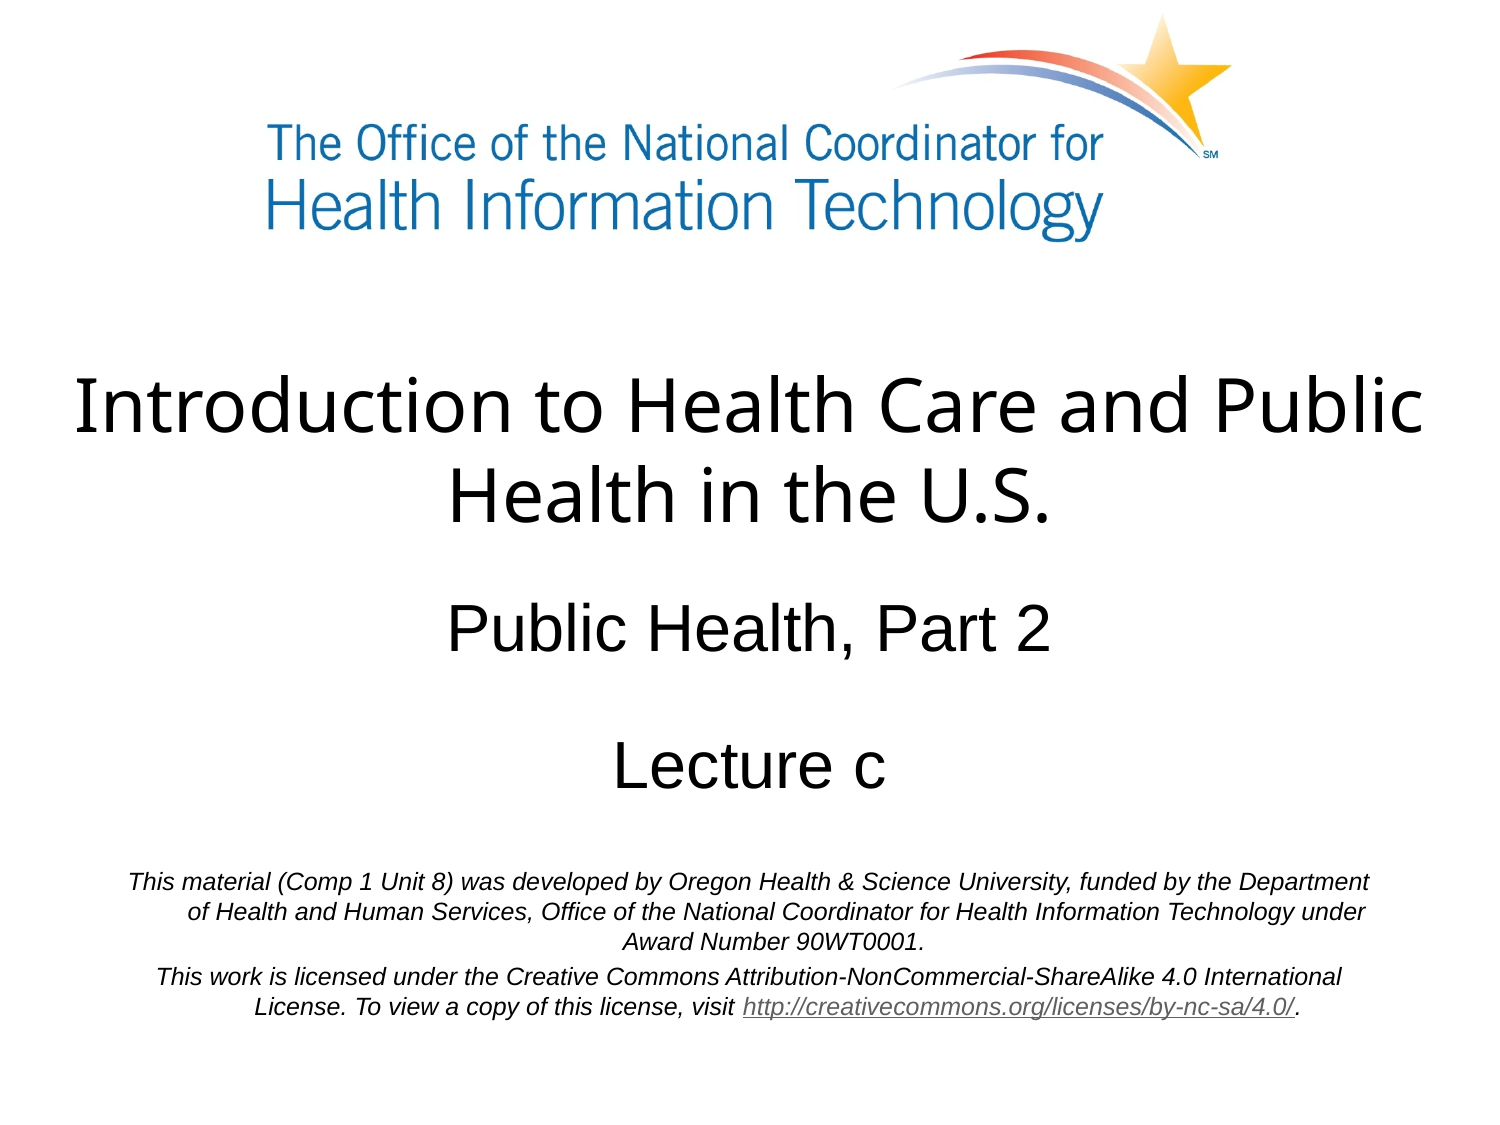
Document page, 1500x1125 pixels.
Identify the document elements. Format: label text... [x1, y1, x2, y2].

list This material (Comp 1 Unit 8) was developed by Oregon Health & Science University, funded by the Department of Health and Human Services, Office of the National Coordinator for Health Information Technology under Award Number 90WT0001. This work is licensed under the Creative Commons Attribution-NonCommercial-ShareAlike 4.0 International License. To view a copy of this license, visit http://creativecommons.org/licenses/by-nc-sa/4.0/. [112, 858, 1388, 1059]
title Introduction to Health Care and Public Health in the U.S. [0, 349, 1500, 563]
list Lecture c [225, 714, 1275, 815]
picture [252, 5, 1247, 250]
list Public Health, Part 2 [0, 577, 1500, 703]
